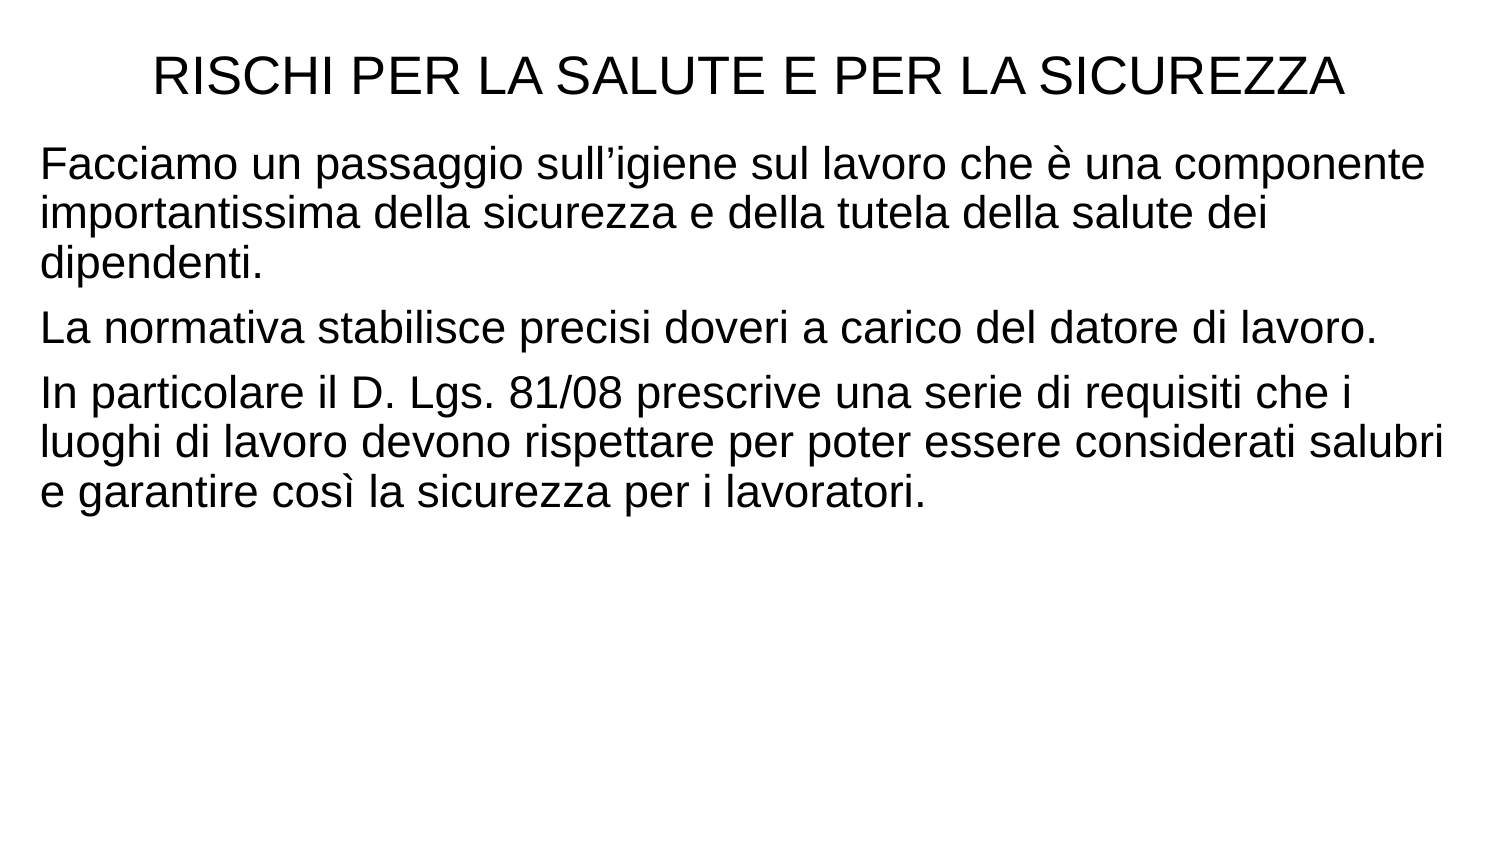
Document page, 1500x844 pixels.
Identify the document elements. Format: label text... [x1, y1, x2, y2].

list RISCHI PER LA SALUTE E PER LA SICUREZZA [24, 40, 1476, 106]
list Facciamo un passaggio sull’igiene sul lavoro che è una componente importantissima della sicurezza e della tutela della salute dei dipendenti. La normativa stabilisce precisi doveri a carico del datore di lavoro. In particolare il D. Lgs. 81/08 prescrive una serie di requisiti che i luoghi di lavoro devono rispettare per poter essere considerati salubri e garantire così la sicurezza per i lavoratori. [24, 132, 1476, 818]
